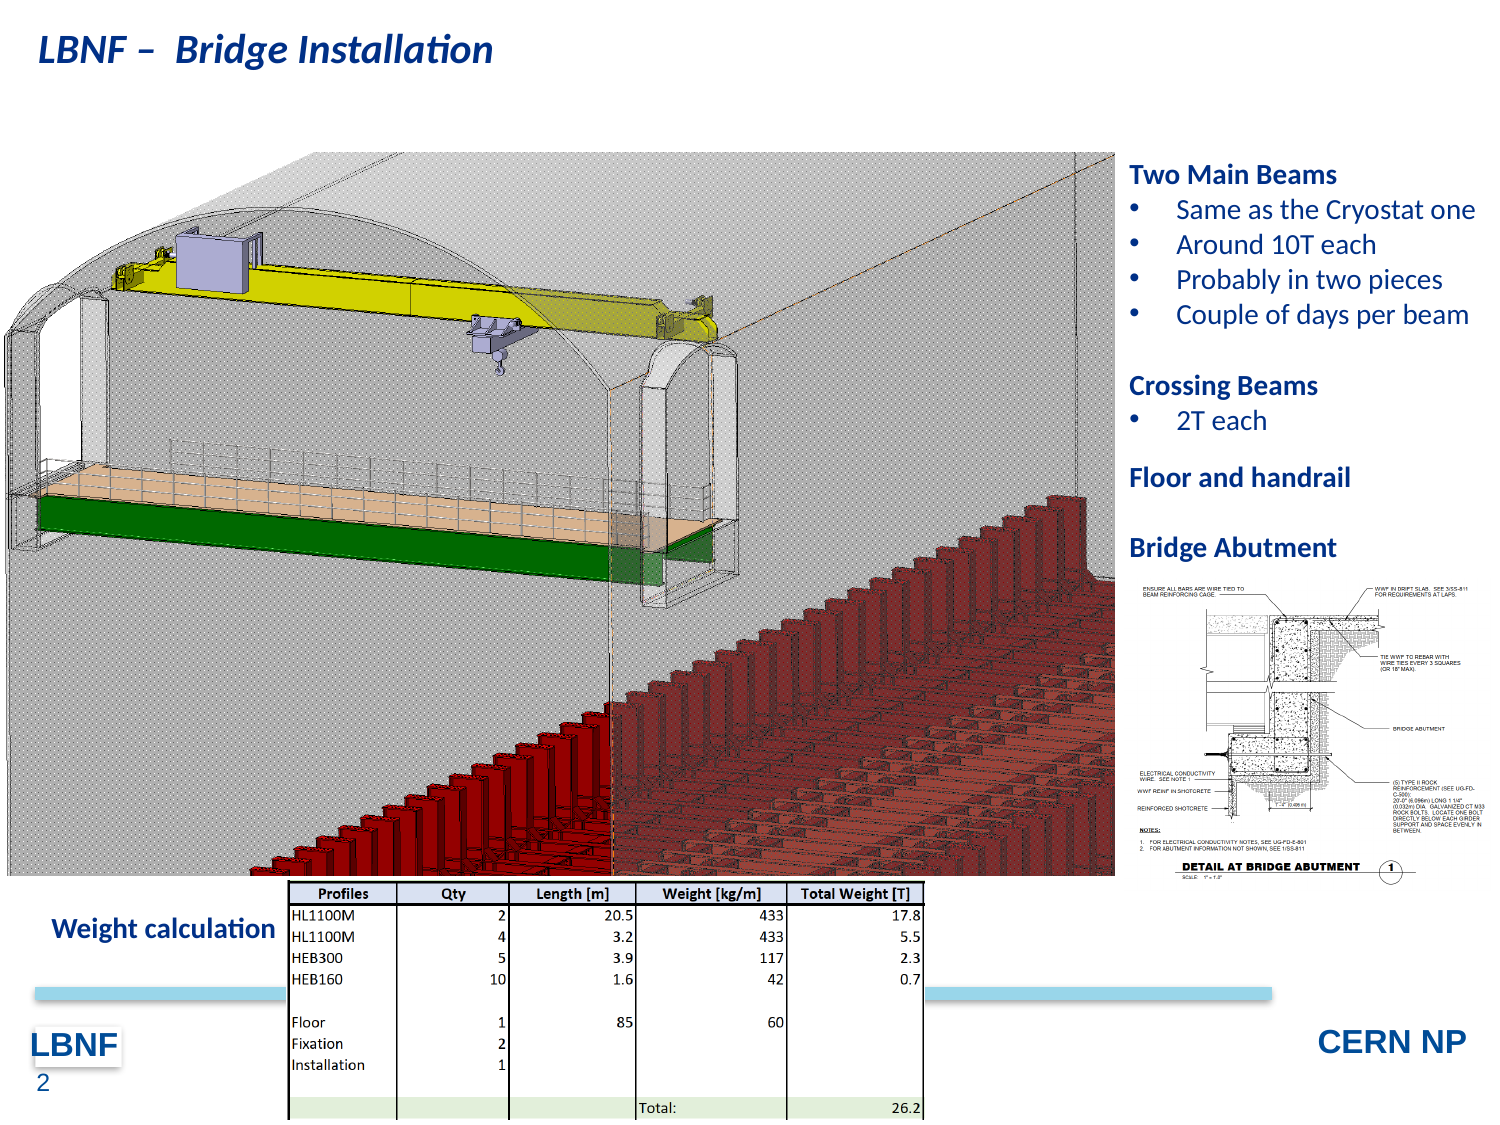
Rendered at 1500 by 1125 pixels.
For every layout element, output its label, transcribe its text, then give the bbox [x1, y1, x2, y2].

text_box Two Main Beams Same as the Cryostat one Around 10T each Probably in two pieces Couple of days per beam [1114, 147, 1500, 338]
text_box LBNF – Bridge Installation [23, 14, 1333, 80]
slide_number 2 [36, 1066, 105, 1106]
text_box Bridge Abutment [1120, 521, 1500, 571]
picture [1124, 577, 1491, 891]
text_box Crossing Beams 2T each [1120, 358, 1500, 444]
picture [286, 880, 926, 1120]
picture [0, 152, 1115, 877]
text_box Floor and handrail [1120, 450, 1500, 501]
text_box Weight calculation [36, 901, 280, 952]
